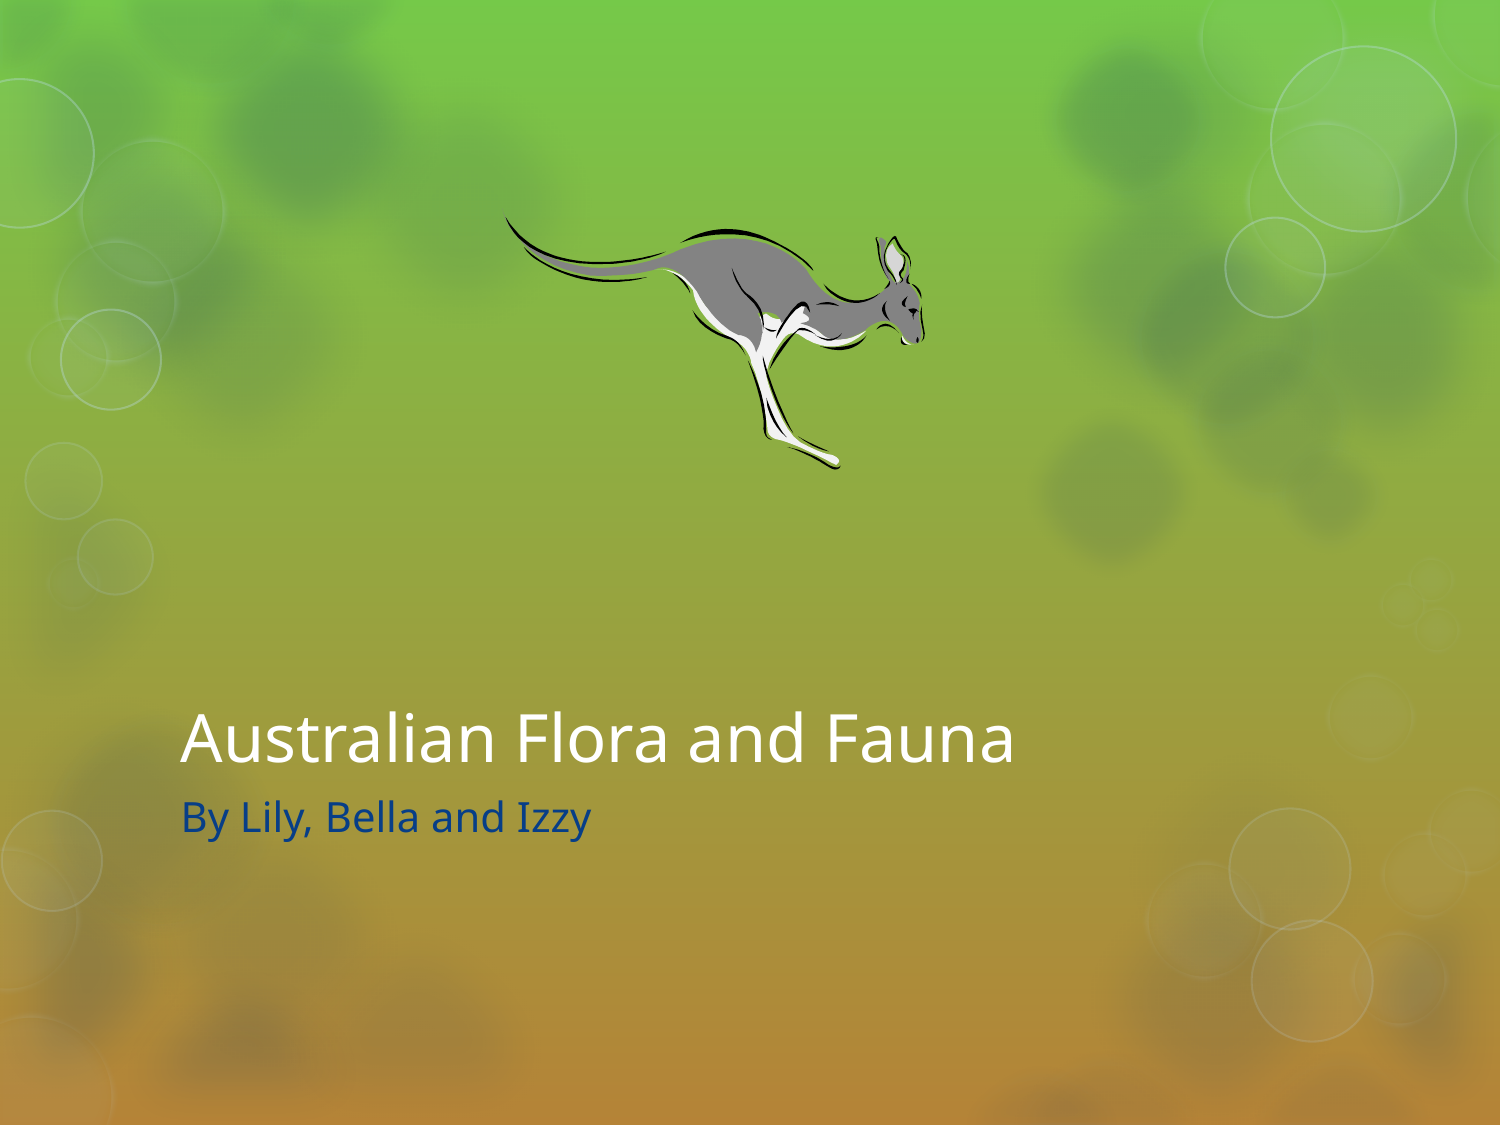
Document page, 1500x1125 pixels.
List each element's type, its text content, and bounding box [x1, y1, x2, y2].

subtitle By Lily, Bella and Izzy [165, 783, 1334, 925]
picture [501, 207, 928, 475]
title Australian Flora and Fauna [165, 542, 1334, 783]
